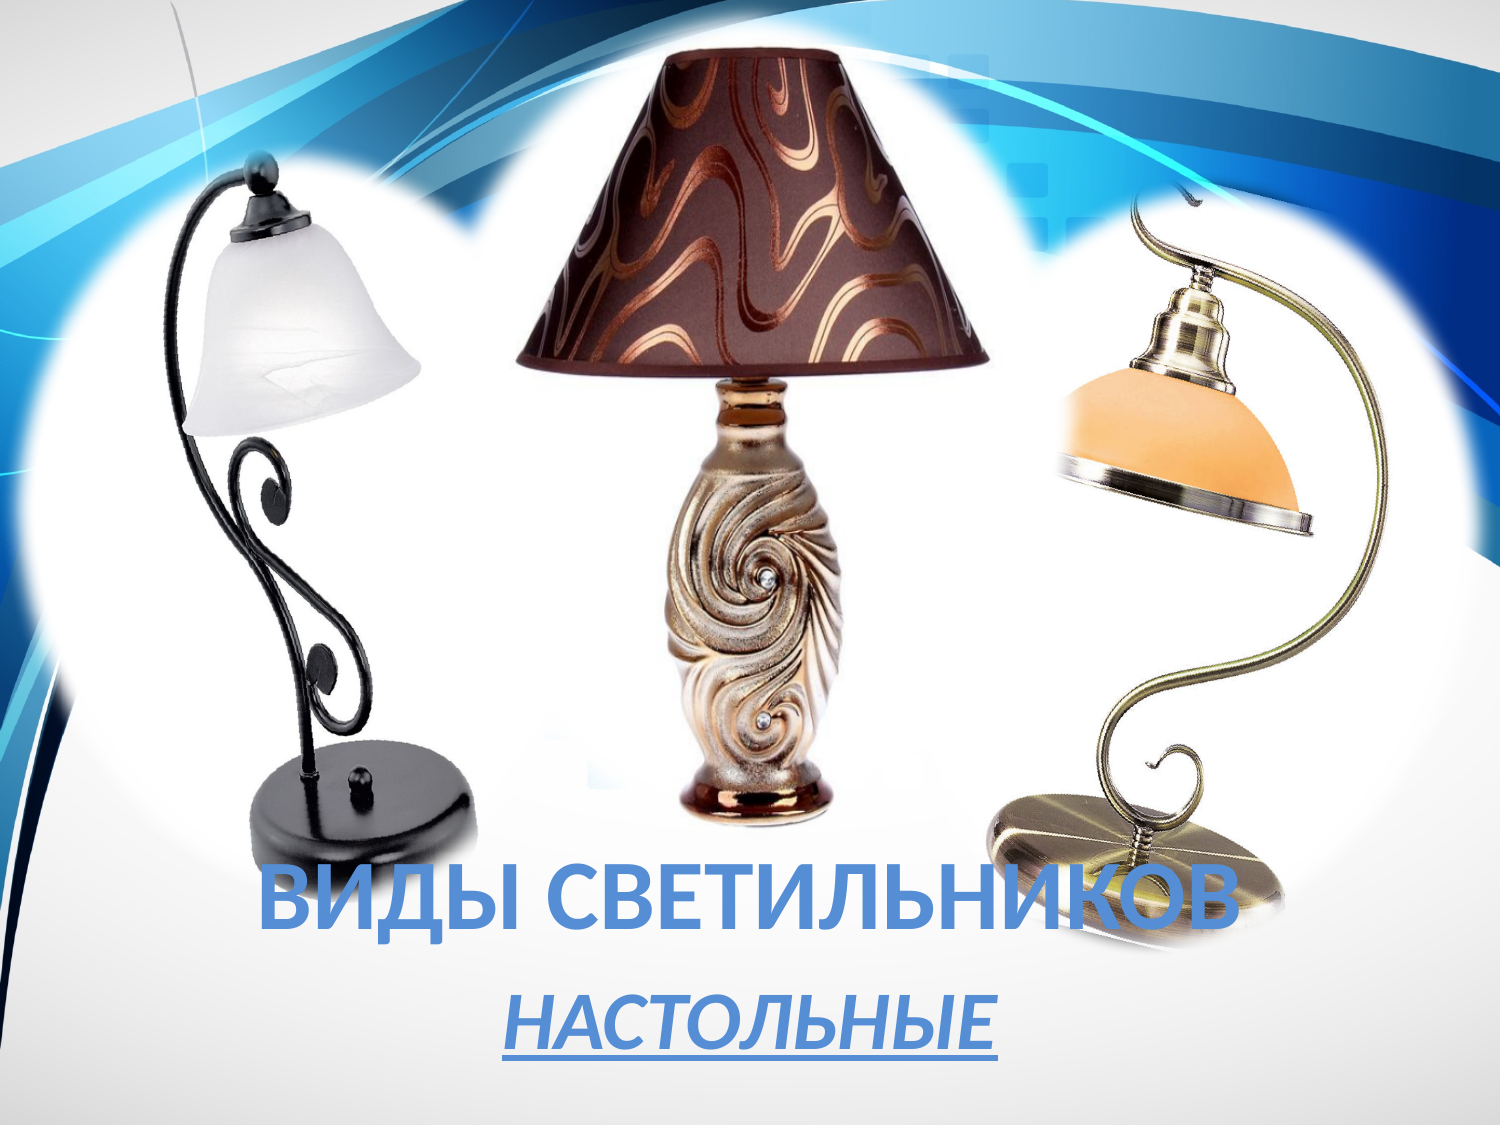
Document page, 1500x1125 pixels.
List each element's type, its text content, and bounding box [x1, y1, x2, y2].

list Виды светильников настольные [75, 860, 1425, 1071]
picture [0, 0, 1500, 1125]
